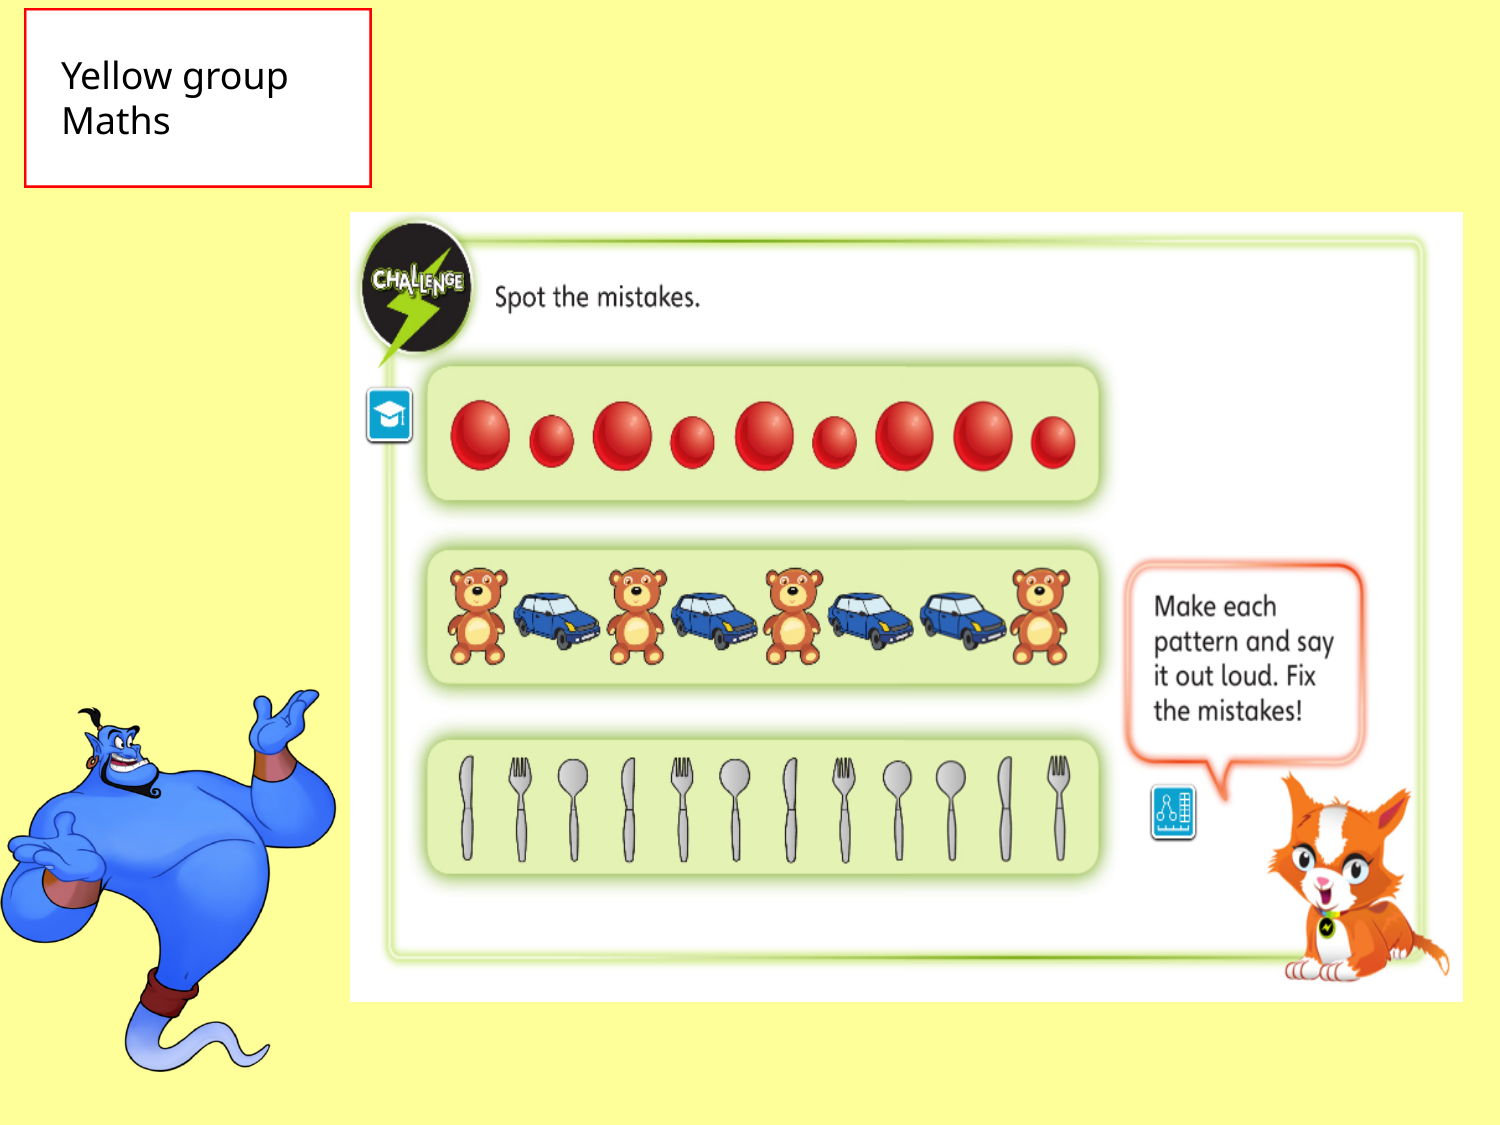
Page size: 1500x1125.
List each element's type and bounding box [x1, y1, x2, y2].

picture [24, 8, 372, 188]
picture [0, 687, 338, 1072]
picture [349, 212, 1463, 1002]
